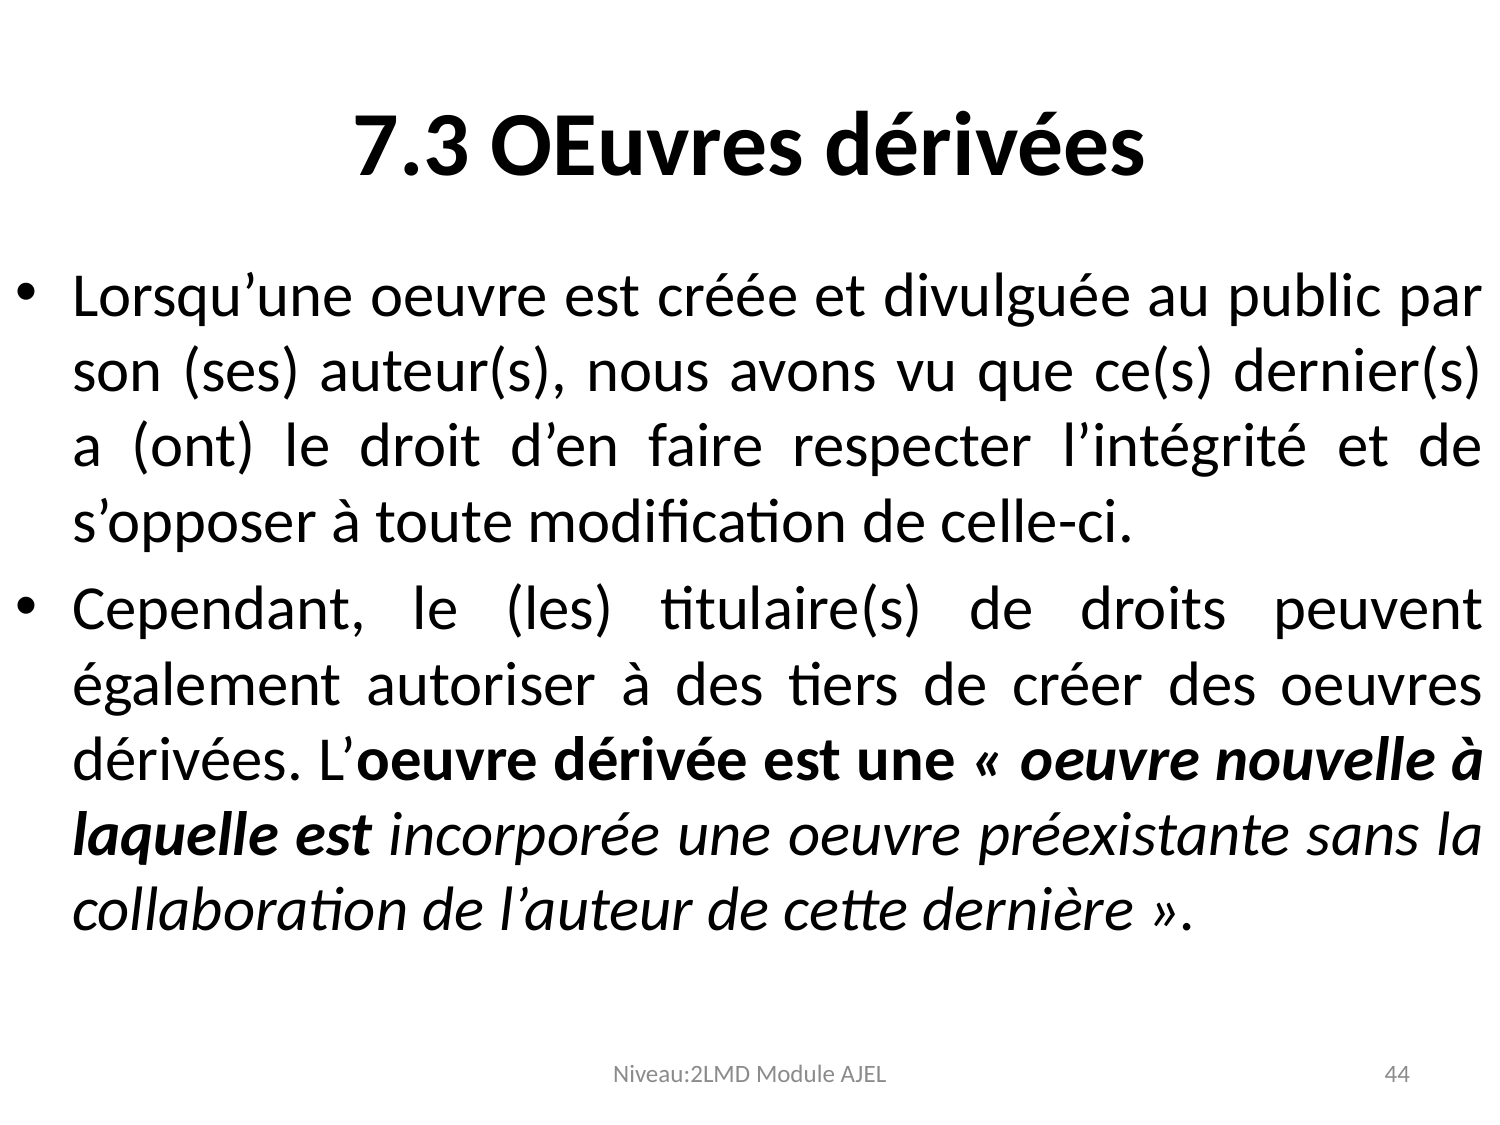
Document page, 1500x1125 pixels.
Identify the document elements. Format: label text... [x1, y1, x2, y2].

title 7.3 OEuvres dérivées [75, 45, 1425, 233]
list Lorsqu’une oeuvre est créée et divulguée au public par son (ses) auteur(s), nous avons vu que ce(s) dernier(s) a (ont) le droit d’en faire respecter l’intégrité et de s’opposer à toute modification de celle-ci. Cependant, le (les) titulaire(s) de droits peuvent également autoriser à des tiers de créer des oeuvres dérivées. L’oeuvre dérivée est une « oeuvre nouvelle à laquelle est incorporée une oeuvre préexistante sans la collaboration de l’auteur de cette dernière ». [0, 246, 1500, 1005]
footer Niveau:2LMD Module AJEL [512, 1042, 988, 1103]
slide_number 44 [1074, 1042, 1425, 1103]
